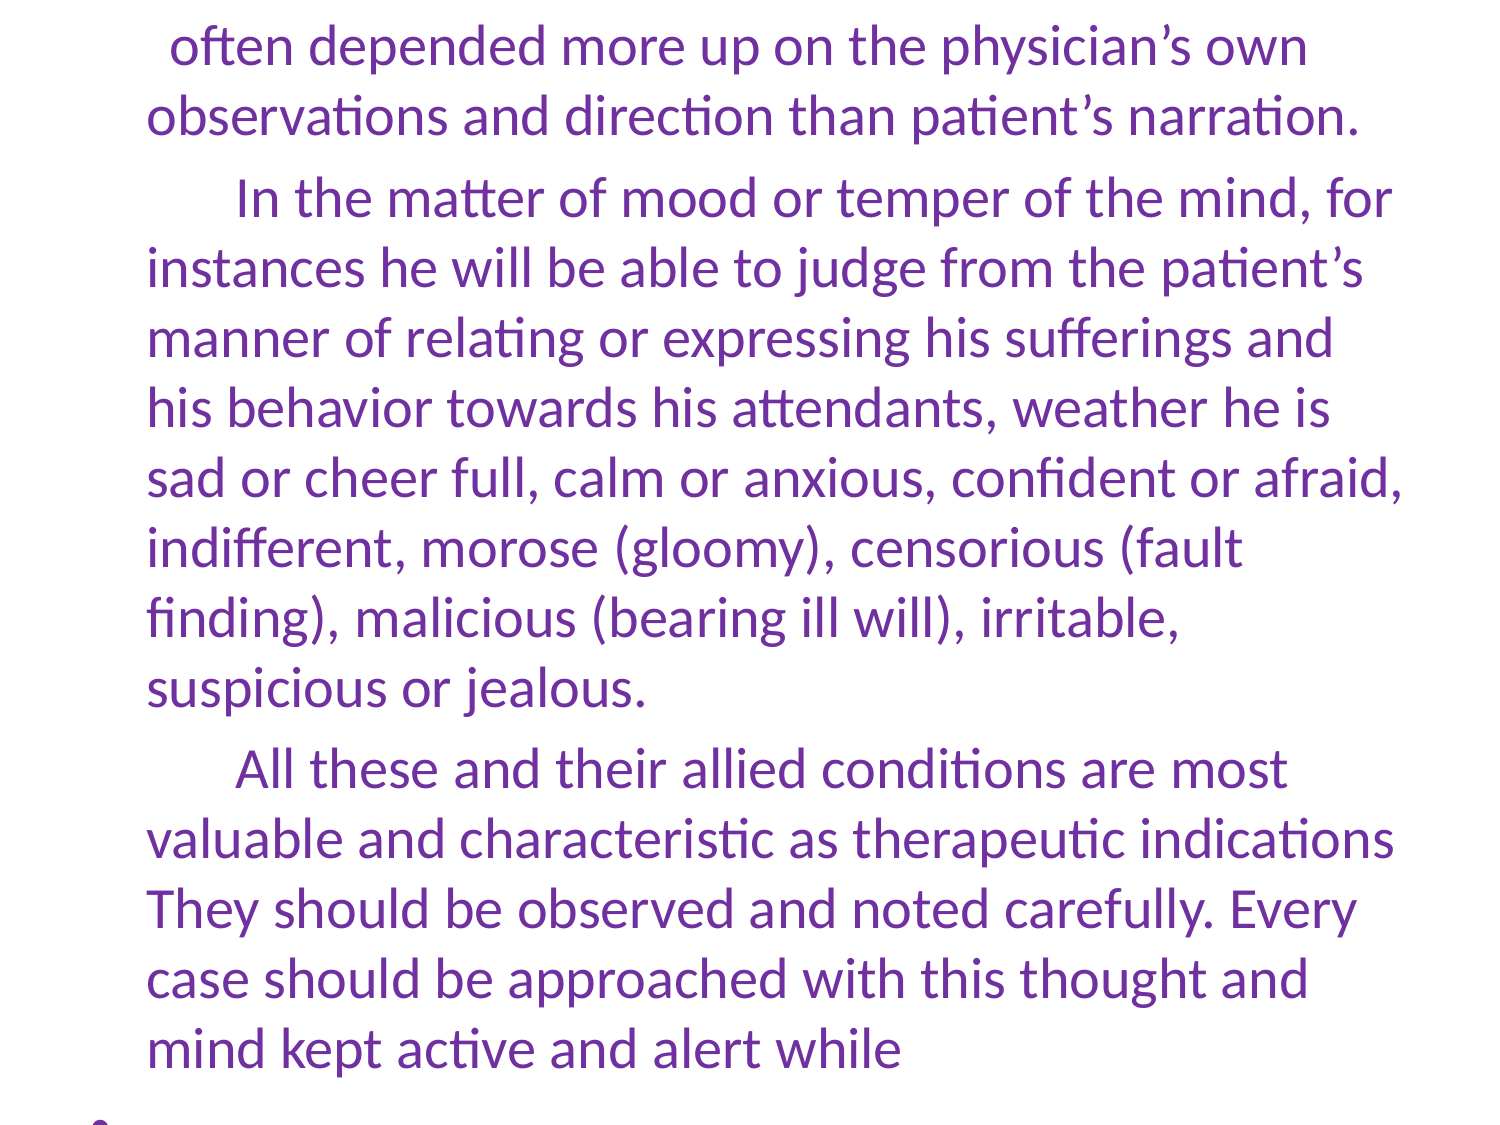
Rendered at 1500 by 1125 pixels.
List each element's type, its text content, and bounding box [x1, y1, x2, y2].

list often depended more up on the physician’s own observations and direction than patient’s narration. In the matter of mood or temper of the mind, for instances he will be able to judge from the patient’s manner of relating or expressing his sufferings and his behavior towards his attendants, weather he is sad or cheer full, calm or anxious, confident or afraid, indifferent, morose (gloomy), censorious (fault finding), malicious (bearing ill will), irritable, suspicious or jealous. All these and their allied conditions are most valuable and characteristic as therapeutic indications They should be observed and noted carefully. Every case should be approached with this thought and mind kept active and alert while [75, 0, 1425, 1125]
